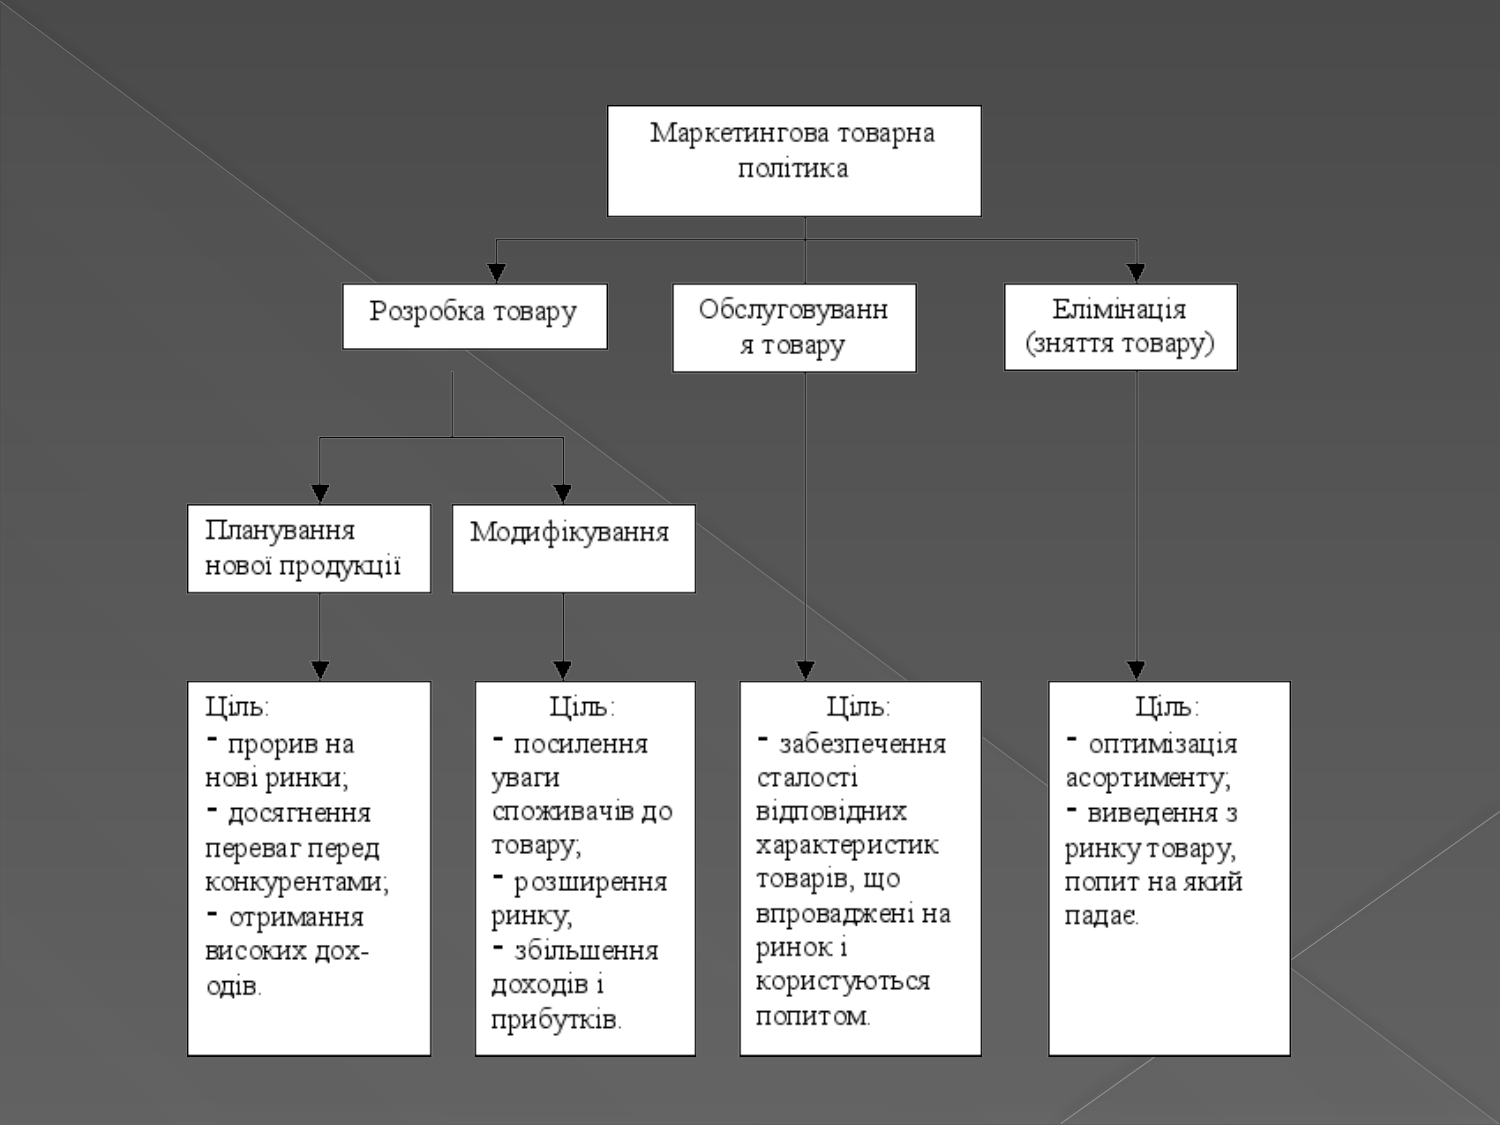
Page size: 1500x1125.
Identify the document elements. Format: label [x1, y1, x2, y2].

picture [163, 105, 1313, 1057]
